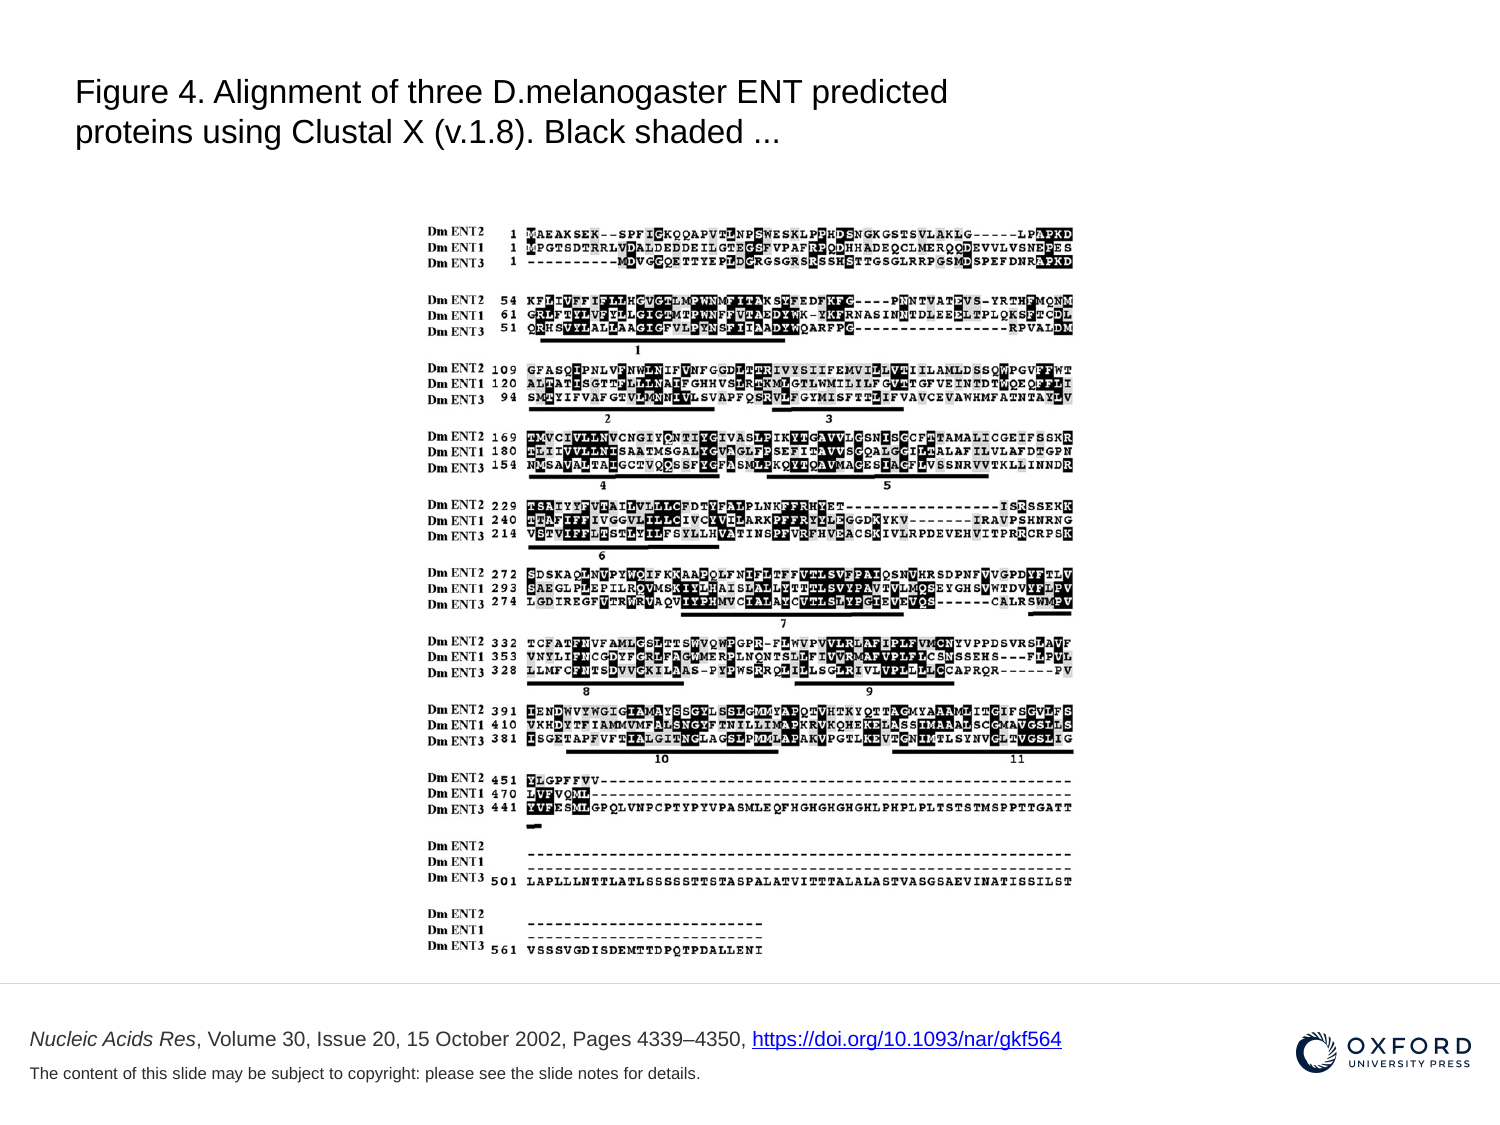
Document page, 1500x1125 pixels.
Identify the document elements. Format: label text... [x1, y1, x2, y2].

footer Nucleic Acids Res, Volume 30, Issue 20, 15 October 2002, Pages 4339–4350, https://doi.org/10.1093/nar/gkf564 The content of this slide may be subject to copyright: please see the slide notes for details. [0, 983, 1260, 1125]
picture [424, 224, 1076, 957]
picture [1296, 1032, 1471, 1073]
title Figure 4. Alignment of three D.melanogaster ENT predicted proteins using Clustal X (v.1.8). Black shaded ... [75, 69, 1078, 171]
